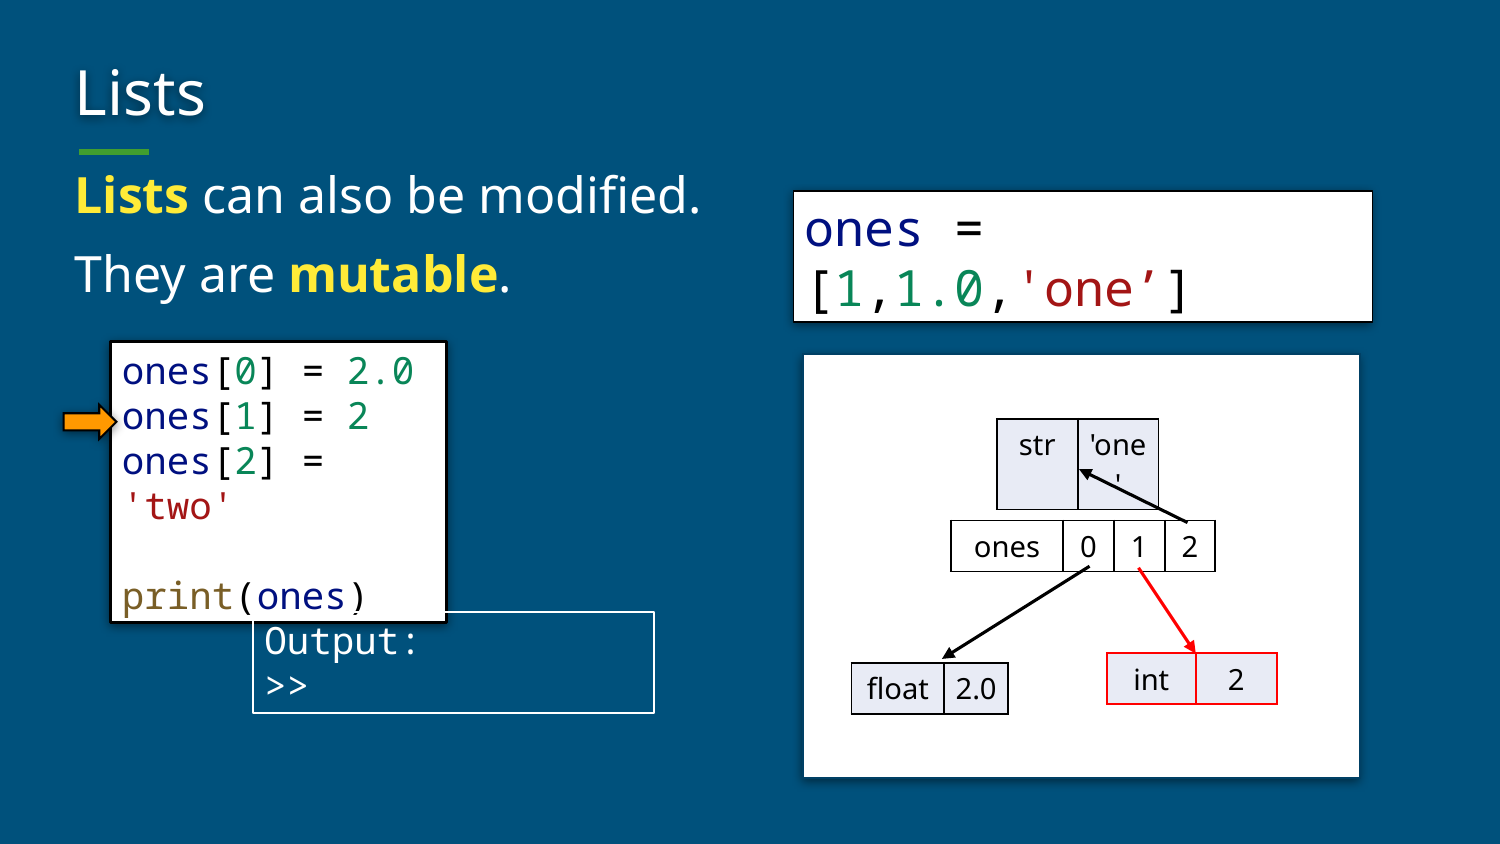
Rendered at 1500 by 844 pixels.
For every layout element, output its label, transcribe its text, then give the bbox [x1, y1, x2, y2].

text_box [803, 354, 1360, 778]
text_box ones = [1,1.0,'one’] [793, 191, 1373, 323]
title Lists [63, 39, 1437, 152]
table_header 'one' [1079, 420, 1158, 467]
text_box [1078, 468, 1188, 523]
table_header ones [952, 521, 1062, 564]
list Lists can also be modified. They are mutable. [63, 164, 753, 424]
table_header 2.0 [945, 667, 1007, 713]
table_header int [1108, 654, 1195, 703]
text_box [1138, 567, 1197, 654]
table_header 2 [1166, 521, 1214, 571]
table_header float [852, 664, 943, 713]
text_box [63, 404, 117, 439]
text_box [941, 566, 1090, 660]
table_header str [998, 420, 1077, 509]
text_box Output: >> [253, 611, 654, 713]
table_header 0 [1064, 521, 1113, 571]
text_box ones[0] = 2.0 ones[1] = 2 ones[2] = 'two' print(ones) [110, 341, 447, 623]
table_header 2 [1197, 654, 1276, 703]
table_header 1 [1115, 531, 1164, 571]
